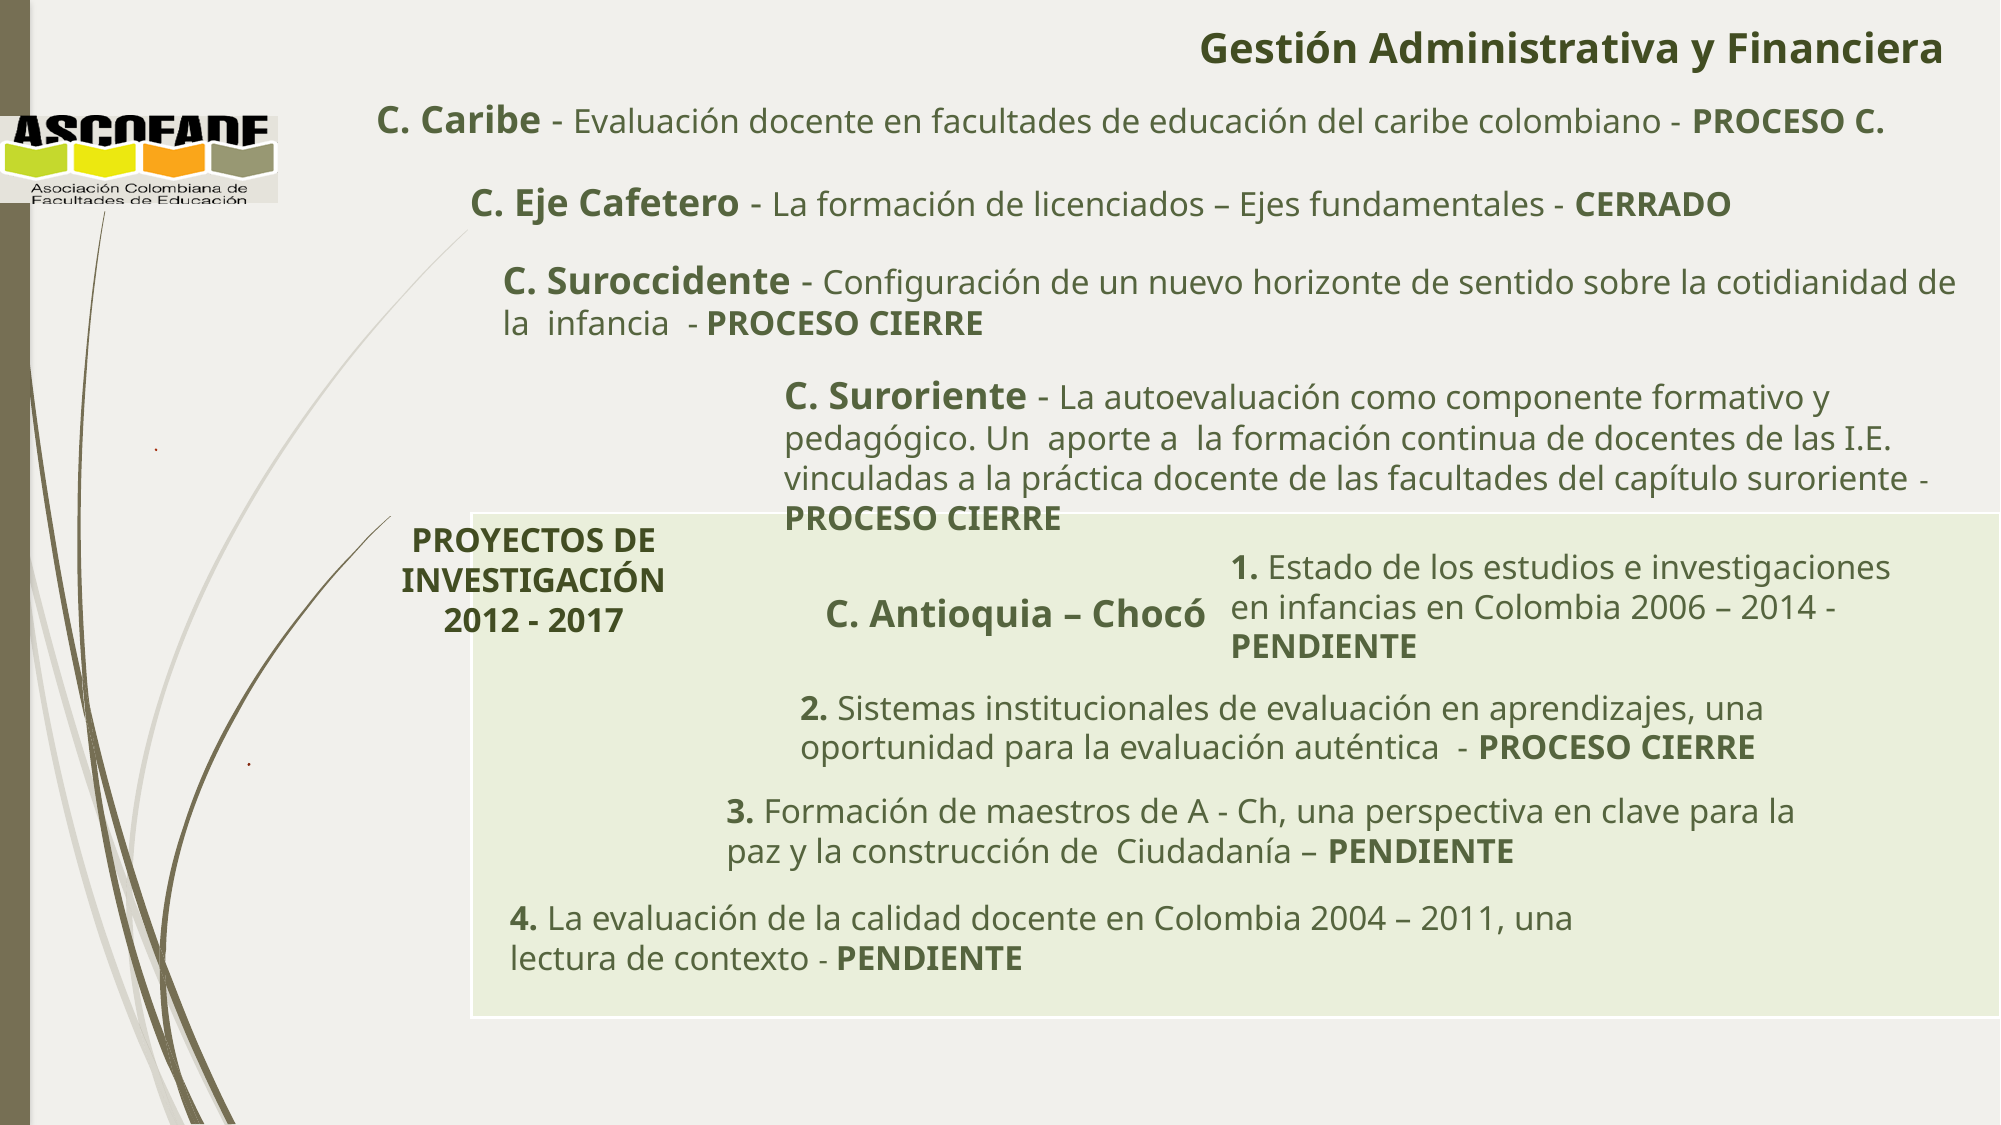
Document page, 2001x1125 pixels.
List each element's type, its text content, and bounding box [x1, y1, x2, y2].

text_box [243, 71, 2000, 1081]
text_box Gestión Administrativa y Financiera [1184, 14, 1960, 70]
picture [0, 115, 243, 204]
